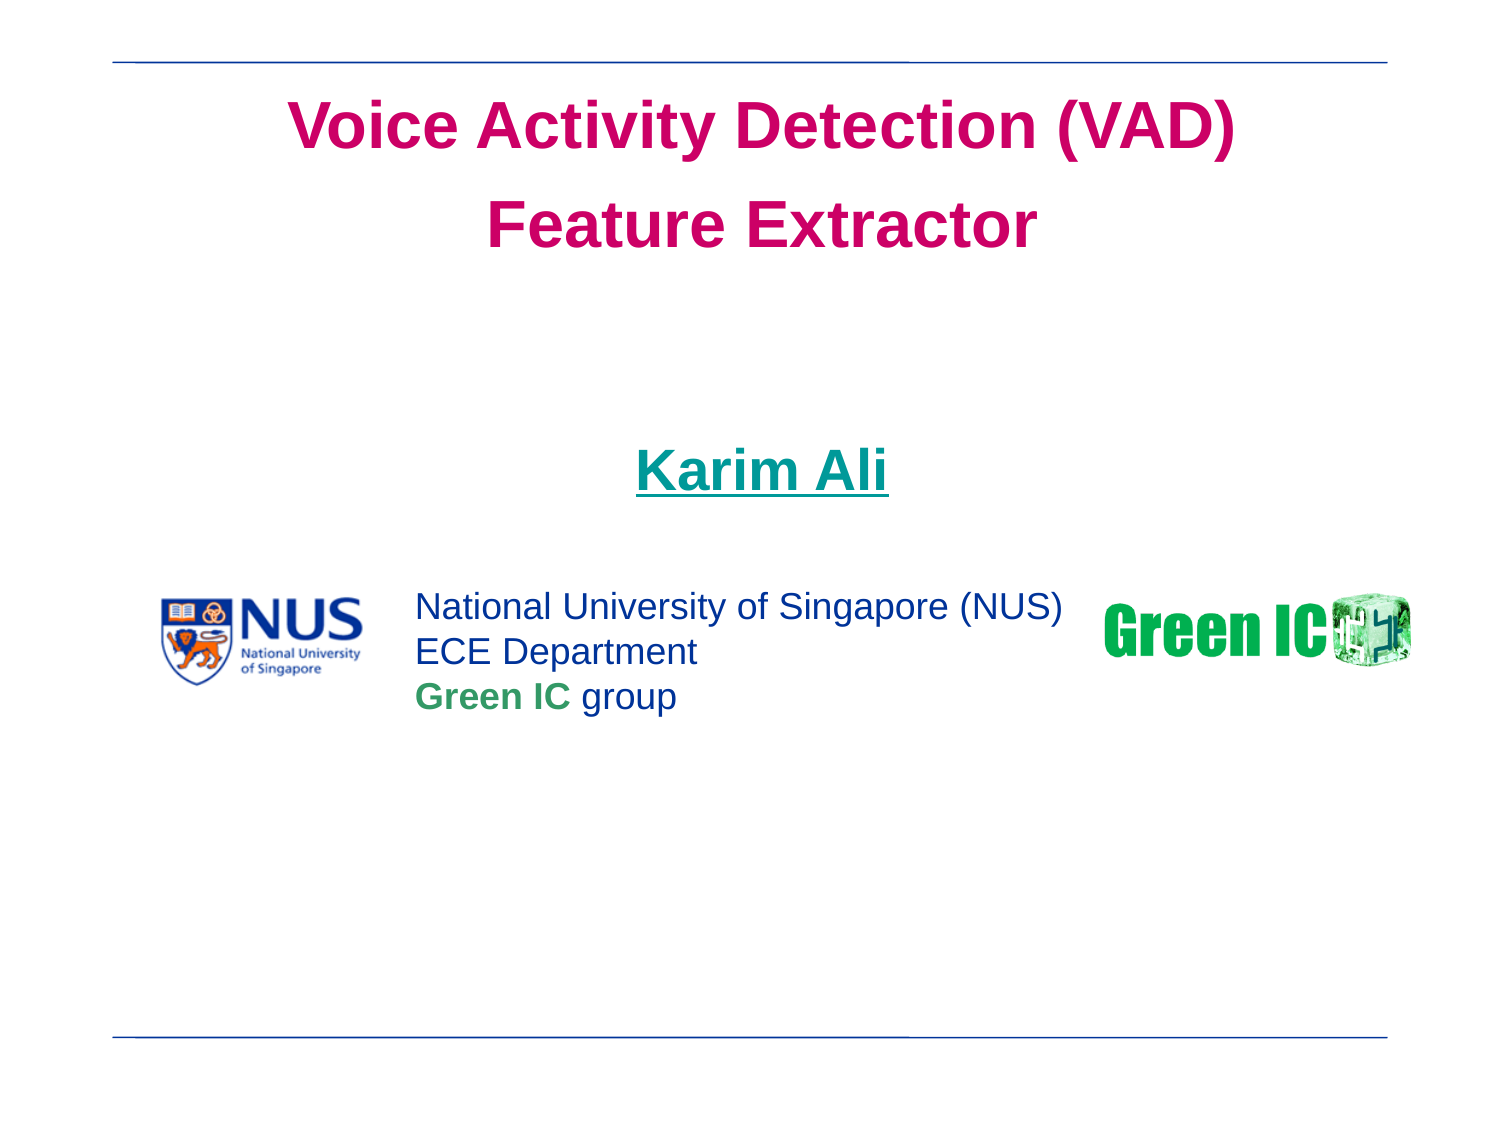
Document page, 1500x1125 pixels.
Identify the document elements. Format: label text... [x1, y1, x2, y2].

picture [137, 574, 388, 702]
text_box Karim Ali [225, 424, 1300, 510]
text_box Voice Activity Detection (VAD) Feature Extractor [112, 74, 1413, 269]
text_box National University of Singapore (NUS) ECE Department Green IC group [399, 574, 1113, 725]
picture [1101, 587, 1413, 676]
